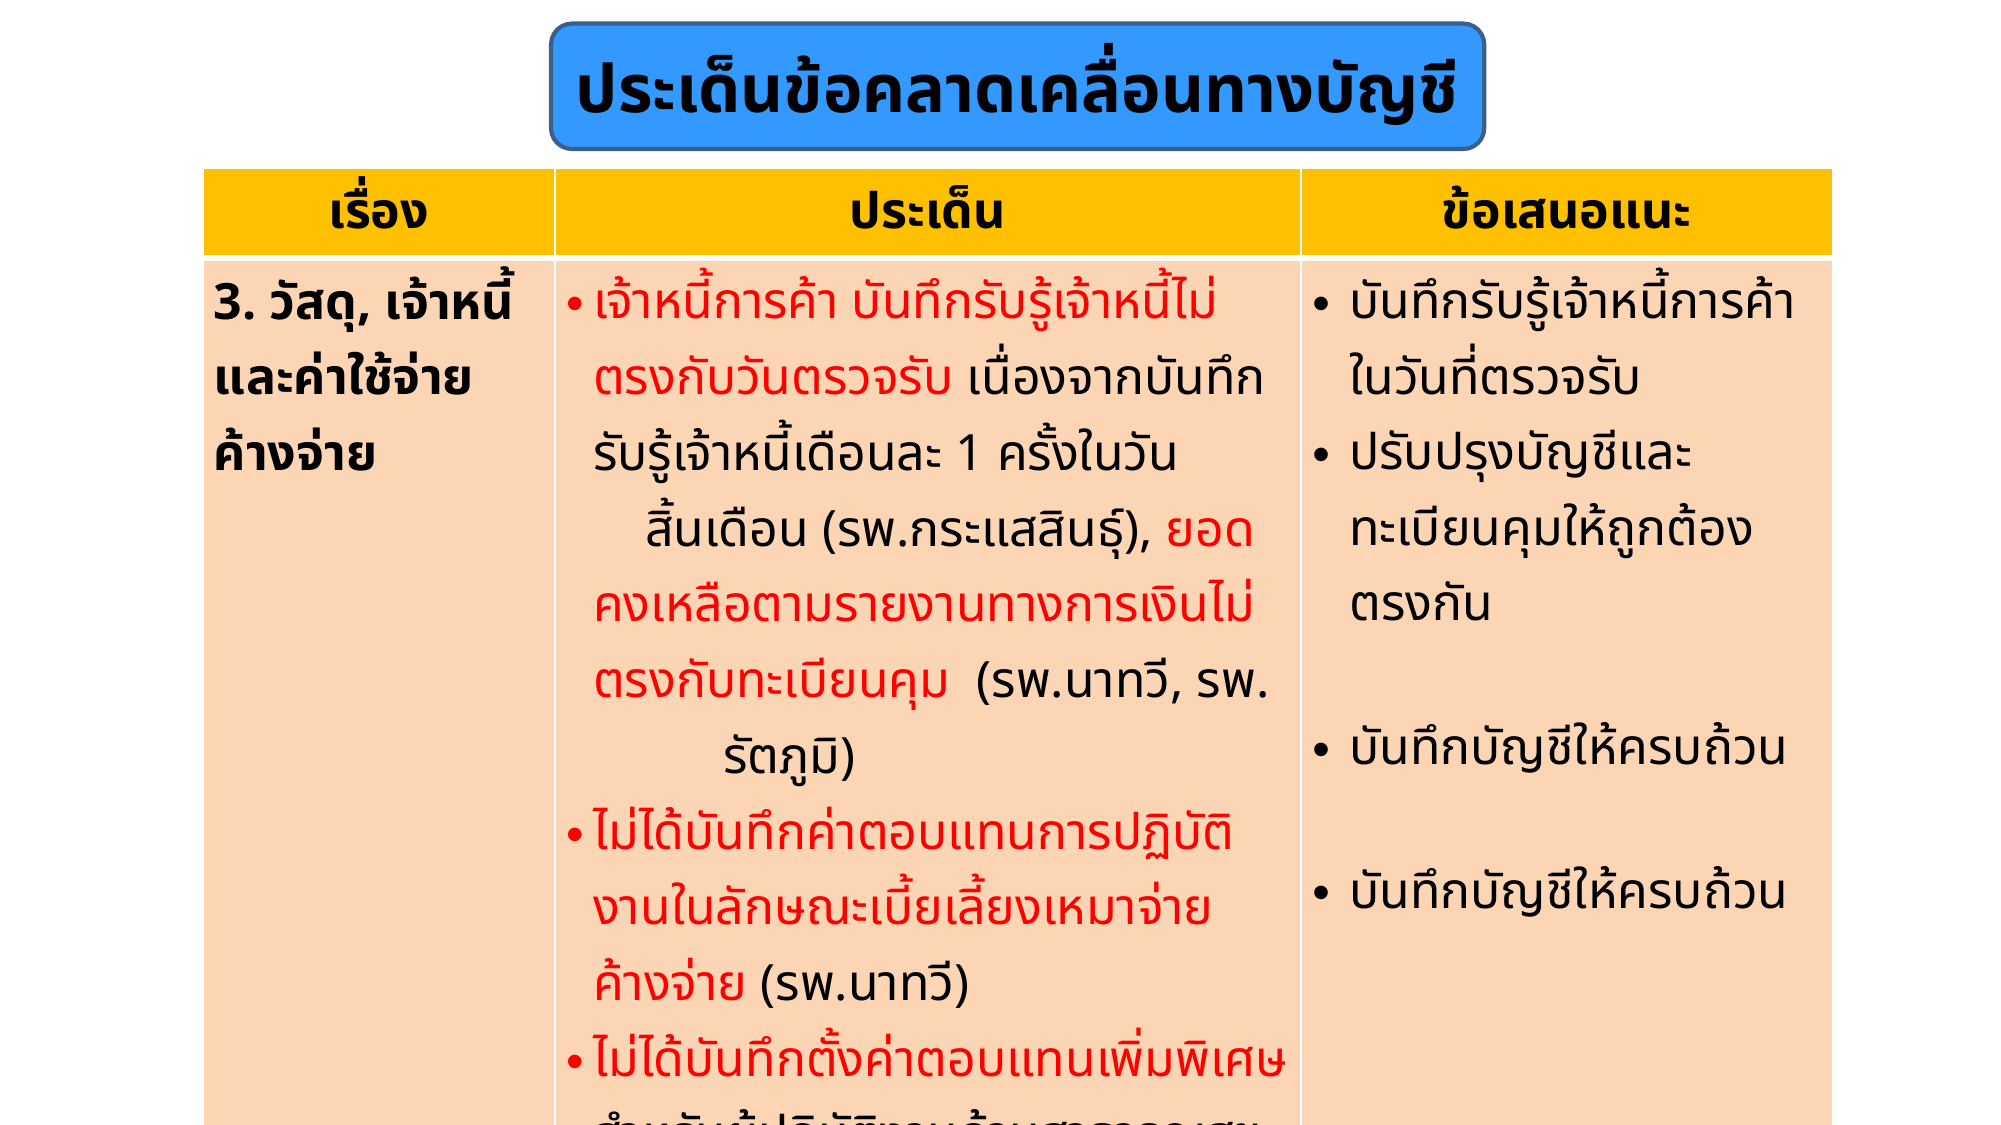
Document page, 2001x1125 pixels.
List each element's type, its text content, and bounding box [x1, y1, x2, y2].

table_cell 3. วัสดุ, เจ้าหนี้และค่าใช้จ่ายค้างจ่าย [204, 261, 554, 1125]
table_header ประเด็น [556, 169, 1300, 255]
table_header ข้อเสนอแนะ [1302, 169, 1832, 255]
text_box ประเด็นข้อคลาดเคลื่อนทางบัญชี [548, 21, 1487, 152]
table_cell เจ้าหนี้การค้า บันทึกรับรู้เจ้าหนี้ไม่ตรงกับวันตรวจรับ เนื่องจากบันทึกรับรู้เจ้าหนี้เดือนละ 1 ครั้งในวัน สิ้นเดือน (รพ.กระแสสินธุ์), ยอดคงเหลือตามรายงานทางการเงินไม่ตรงกับทะเบียนคุม (รพ.นาทวี, รพ. รัตภูมิ) ไม่ได้บันทึกค่าตอบแทนการปฏิบัติงานในลักษณะเบี้ยเลี้ยงเหมาจ่ายค้างจ่าย (รพ.นาทวี) ไม่ได้บันทึกตั้งค่าตอบแทนเพิ่มพิเศษสำหรับผู้ปฏิบัติงานด้านสาธารณสุข (พตส.) เงินนอกงบประมาณค้างจ่าย (รพ.นาหม่อม) [556, 261, 1300, 1125]
table_cell บันทึกรับรู้เจ้าหนี้การค้าในวันที่ตรวจรับ ปรับปรุงบัญชีและทะเบียนคุมให้ถูกต้องตรงกัน บันทึกบัญชีให้ครบถ้วน บันทึกบัญชีให้ครบถ้วน [1302, 261, 1832, 1125]
table_header เรื่อง [204, 169, 554, 255]
